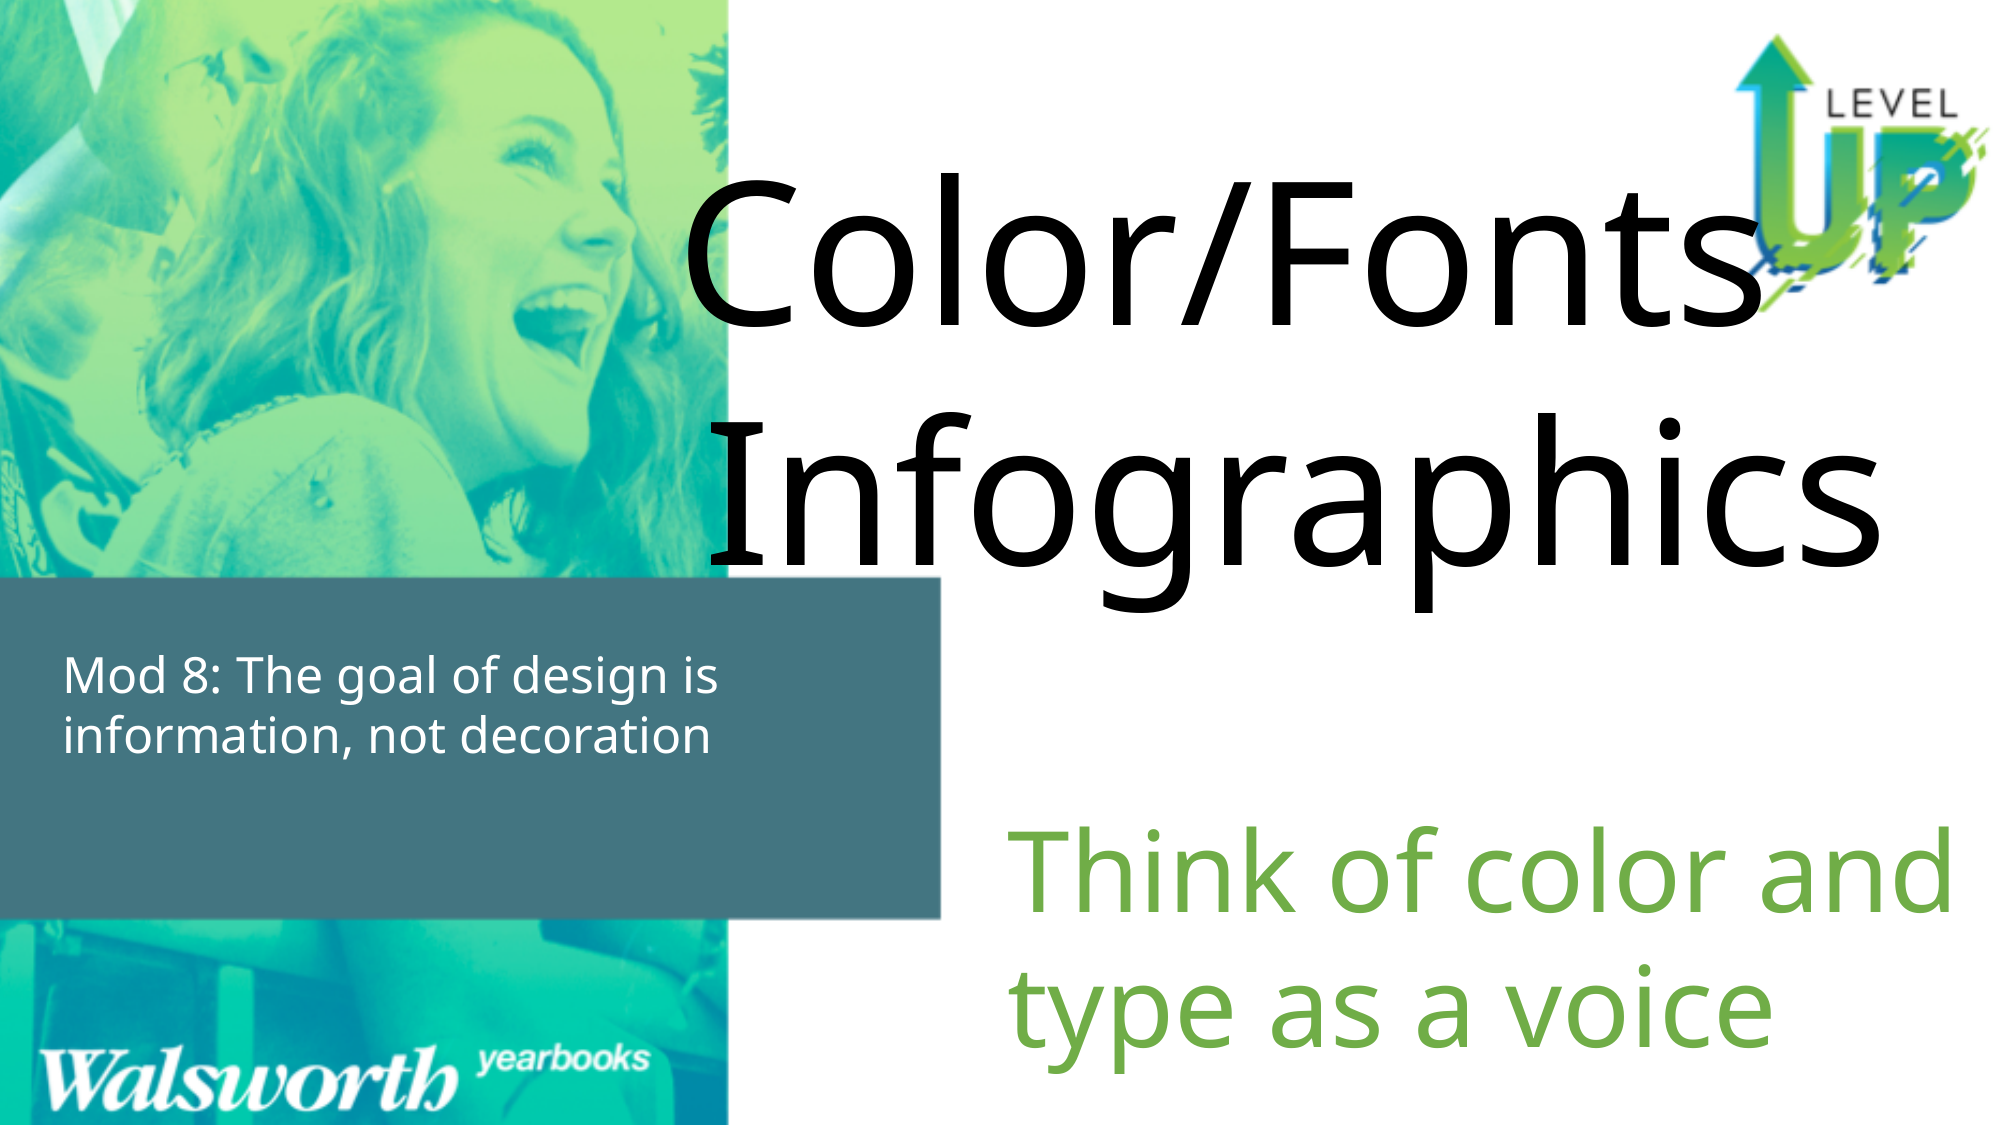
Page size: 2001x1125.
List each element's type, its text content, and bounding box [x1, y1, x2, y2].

text_box Color/Fonts Infographics [669, 117, 1895, 613]
text_box Mod 8: The goal of design is information, not decoration [54, 635, 887, 831]
text_box Think of color and type as a voice [999, 792, 1976, 1078]
picture [0, 0, 1998, 1125]
